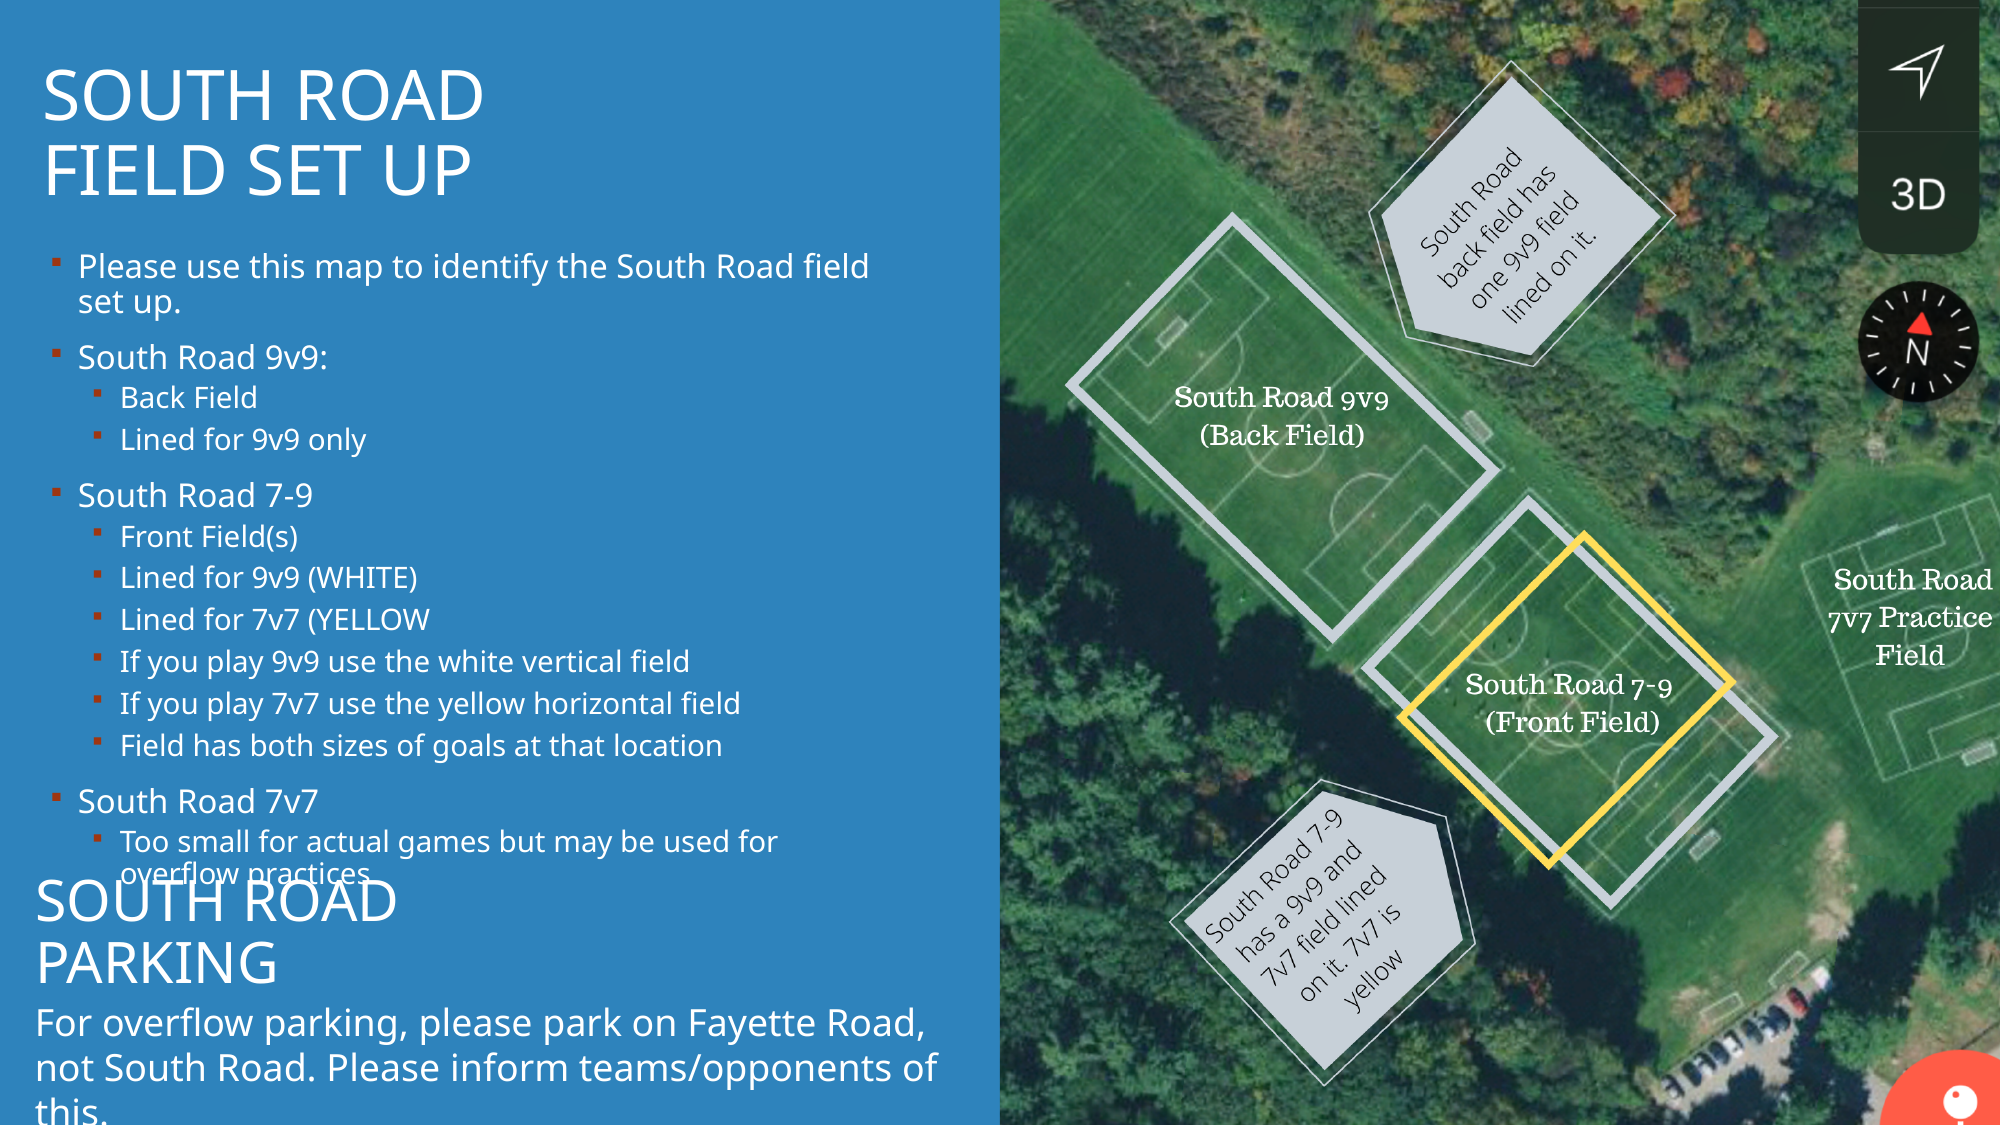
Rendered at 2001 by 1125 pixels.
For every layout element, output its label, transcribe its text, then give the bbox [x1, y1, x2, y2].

text_box For overflow parking, please park on Fayette Road, not South Road. Please inform teams/opponents of this. [20, 991, 999, 1125]
title South Road Field Set up [27, 52, 768, 218]
picture [999, 0, 2000, 1125]
text_box South Road Parking [20, 863, 510, 991]
list Please use this map to identify the South Road field set up. South Road 9v9: Back Field Lined for 9v9 only South Road 7-9 Front Field(s) Lined for 9v9 (WHITE) Lined for 7v7 (YELLOW If you play 9v9 use the white vertical field If you play 7v7 use the yellow horizontal field Field has both sizes of goals at that location South Road 7v7 Too small for actual games but may be used for overflow practices [35, 242, 910, 907]
